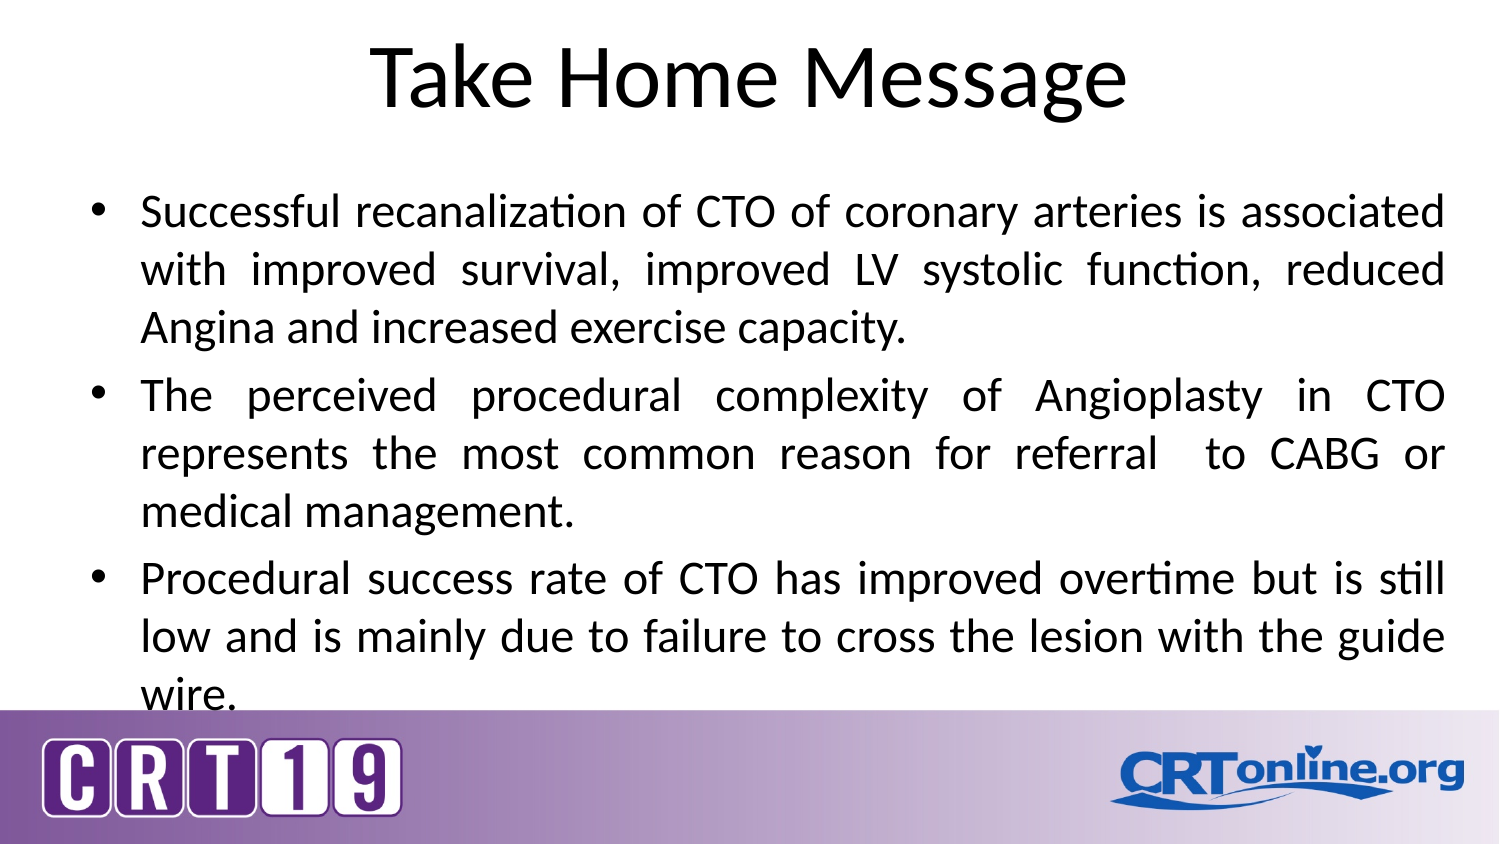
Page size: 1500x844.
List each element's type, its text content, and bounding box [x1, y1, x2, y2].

list Successful recanalization of CTO of coronary arteries is associated with improved survival, improved LV systolic function, reduced Angina and increased exercise capacity. The perceived procedural complexity of Angioplasty in CTO represents the most common reason for referral to CABG or medical management. Procedural success rate of CTO has improved overtime but is still low and is mainly due to failure to cross the lesion with the guide wire. [75, 171, 1463, 729]
title Take Home Message [75, 0, 1425, 142]
picture [0, 0, 1500, 844]
